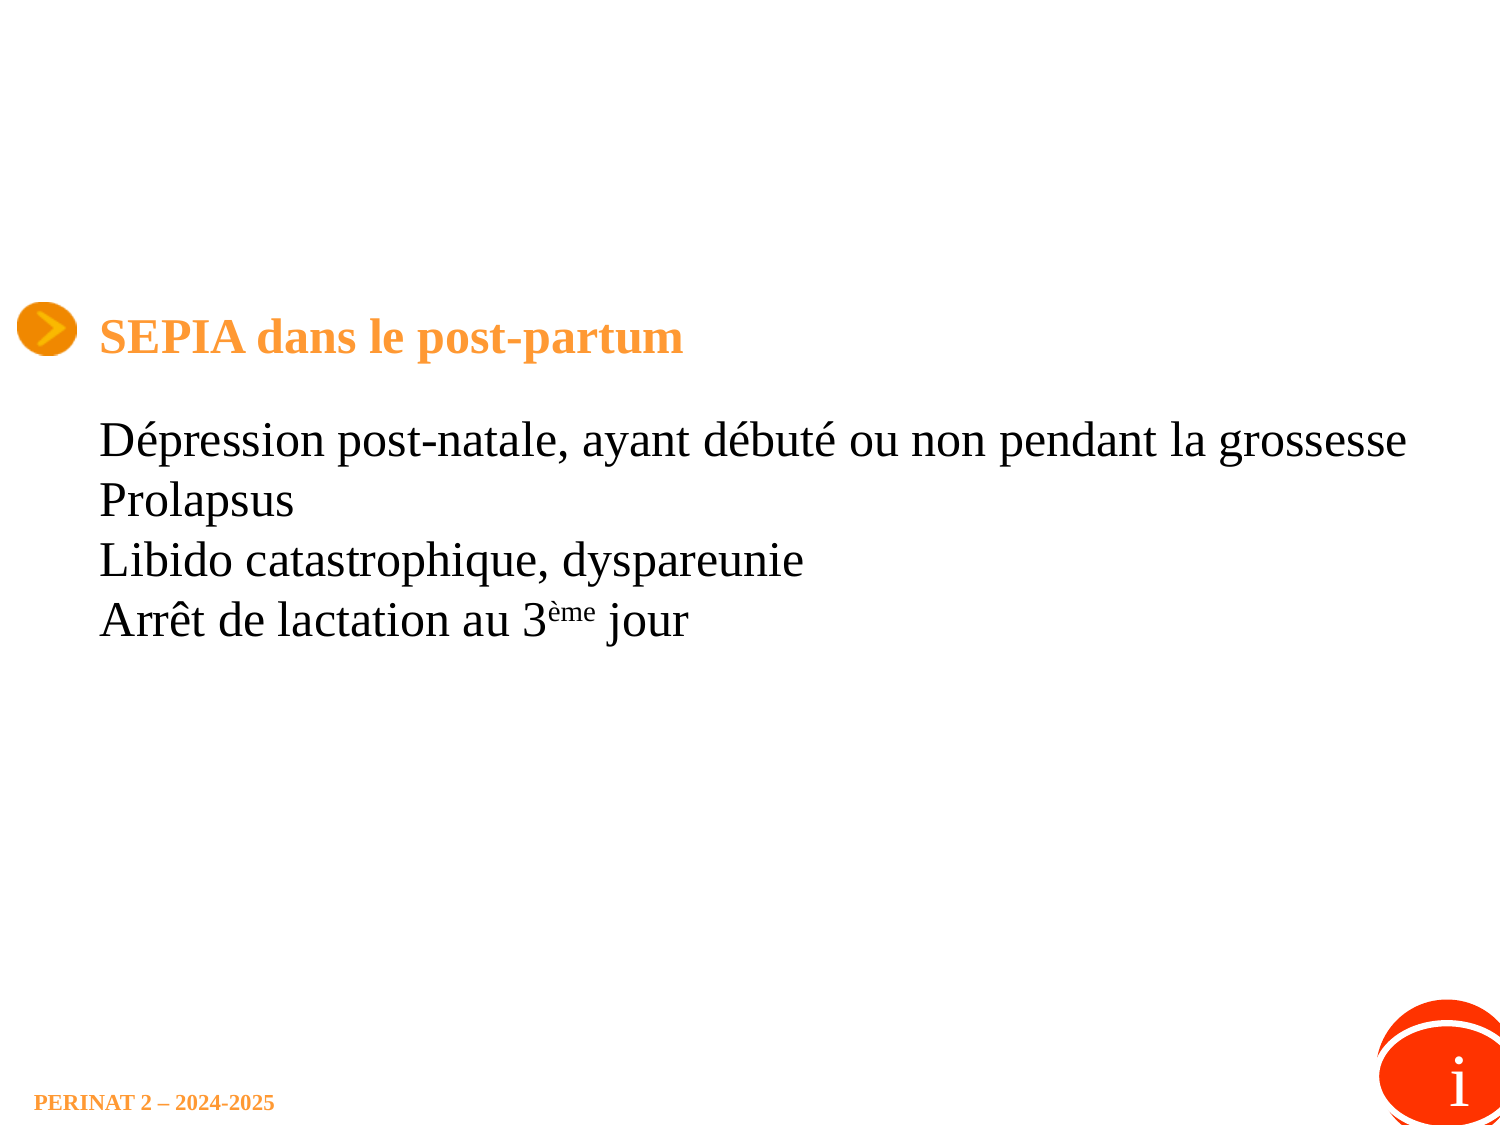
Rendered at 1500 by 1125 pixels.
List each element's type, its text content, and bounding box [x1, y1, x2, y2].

list Dépression post-natale, ayant débuté ou non pendant la grossesse Prolapsus Libido catastrophique, dyspareunie Arrêt de lactation au 3ème jour [85, 398, 1436, 728]
title SEPIA dans le post-partum [85, 297, 1436, 369]
picture [17, 302, 78, 356]
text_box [1375, 999, 1500, 1125]
